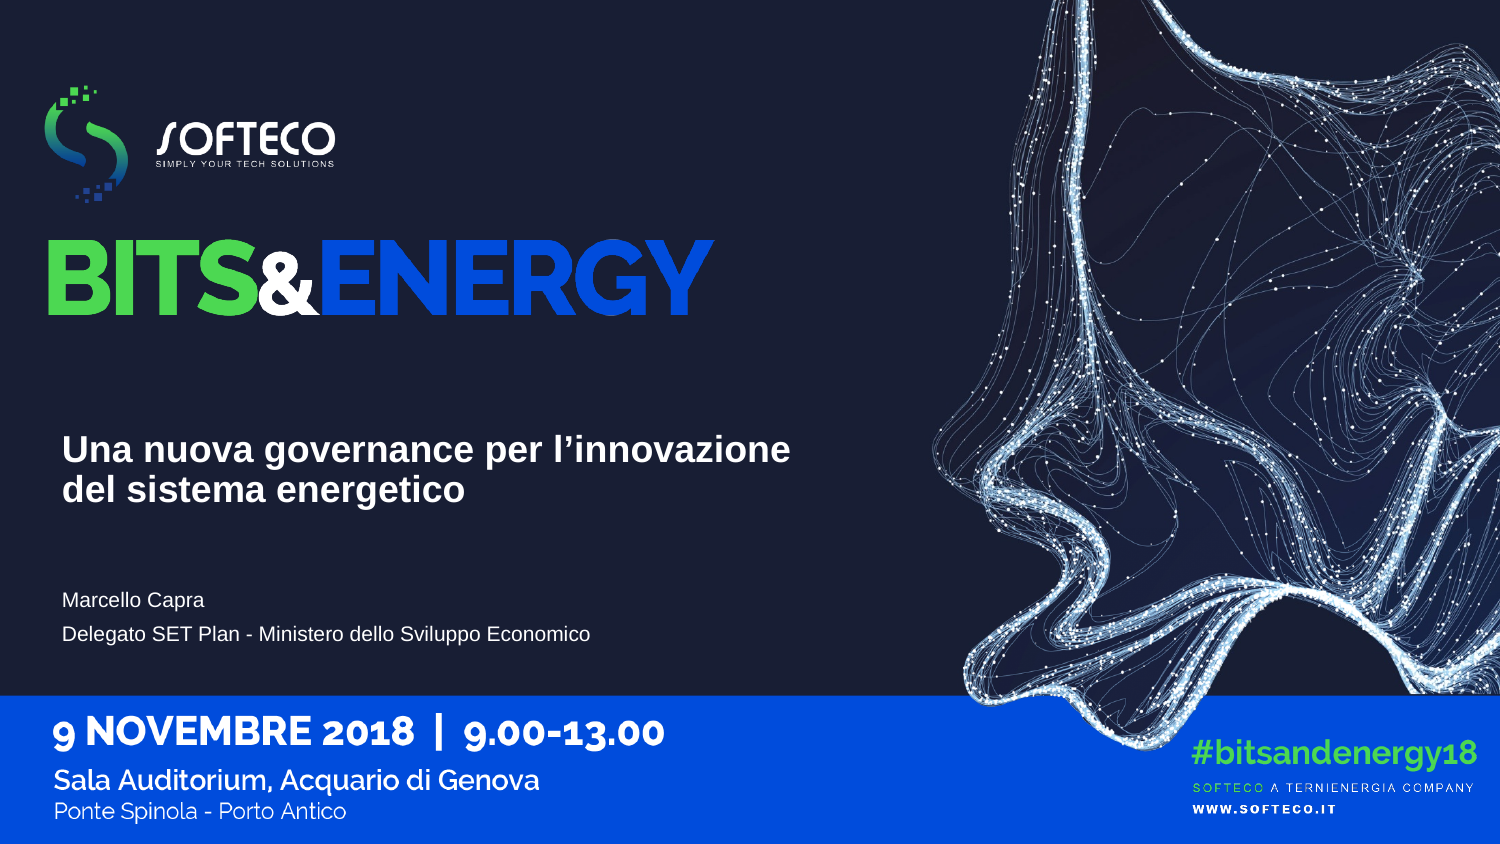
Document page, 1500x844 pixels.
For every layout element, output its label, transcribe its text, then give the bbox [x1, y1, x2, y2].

picture [0, 0, 1500, 839]
picture [32, 696, 717, 844]
title Una nuova governance per l’innovazione del sistema energetico [46, 422, 821, 574]
list Marcello Capra Delegato SET Plan - Ministero dello Sviluppo Economico [46, 581, 917, 654]
